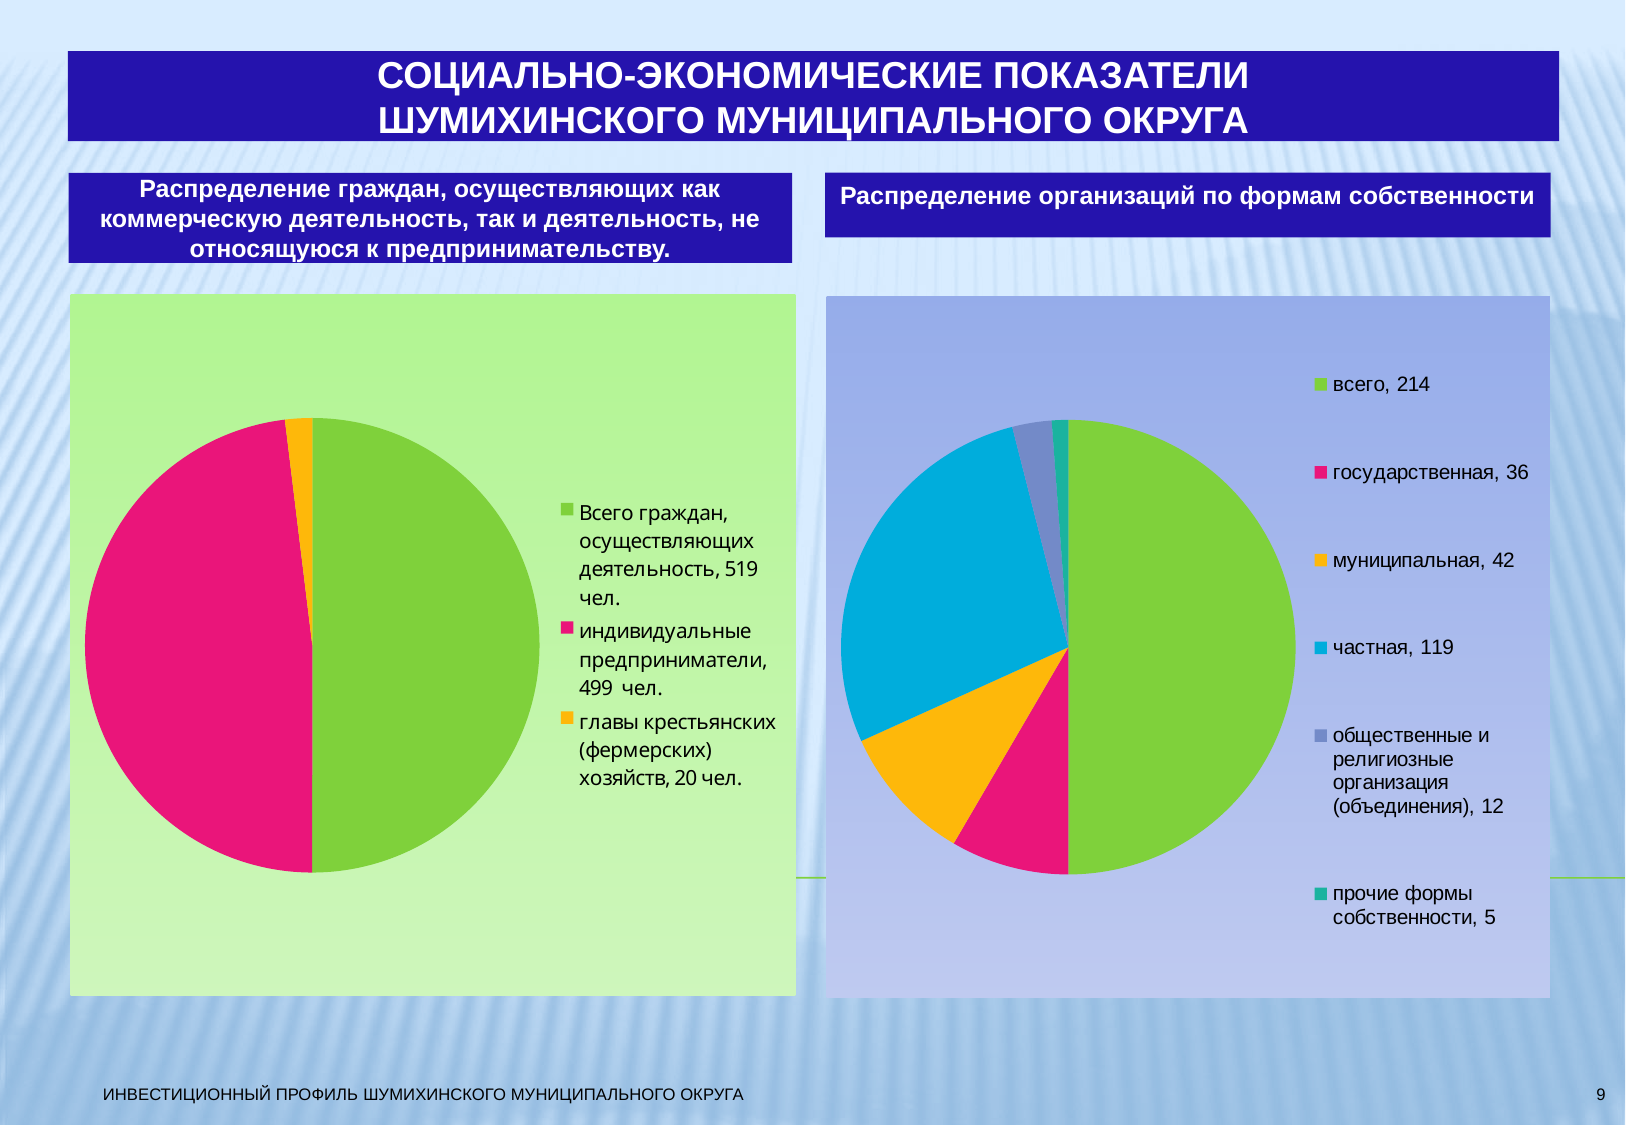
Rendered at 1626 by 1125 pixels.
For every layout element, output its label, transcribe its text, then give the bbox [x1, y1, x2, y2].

chart [826, 296, 1551, 999]
text_box Распределение граждан, осуществляющих как коммерческую деятельность, так и деятельность, не относящуюся к предпринимательству. [68, 172, 793, 263]
slide_number 9 [1486, 1083, 1606, 1105]
chart [70, 294, 796, 997]
text_box СОЦИАЛЬНО-ЭКОНОМИЧЕСКИЕ ПОКАЗАТЕЛИ ШУМИХИНСКОГО МУНИЦИПАЛЬНОГО ОКРУГА [67, 51, 1560, 142]
text_box ИНВЕСТИЦИОННЫЙ ПРОФИЛЬ ШУМИХИНСКОГО МУНИЦИПАЛЬНОГО ОКРУГА [102, 1083, 1304, 1104]
text_box Распределение организаций по формам собственности [825, 172, 1551, 238]
